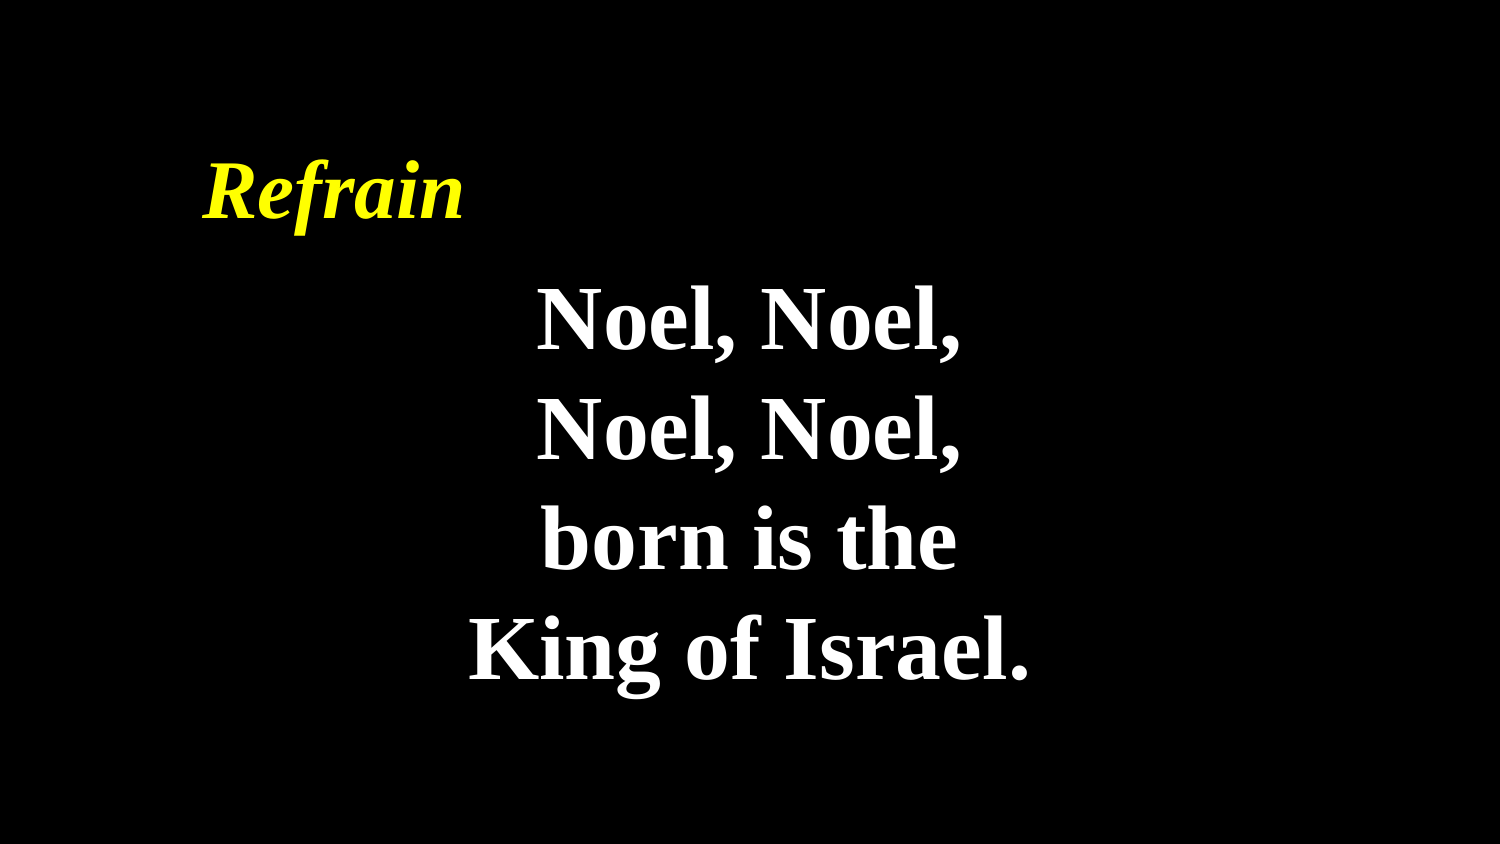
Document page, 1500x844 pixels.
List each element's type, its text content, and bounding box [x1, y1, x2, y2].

text_box Refrain Noel, Noel, Noel, Noel, born is the King of Israel. [187, 127, 1313, 706]
